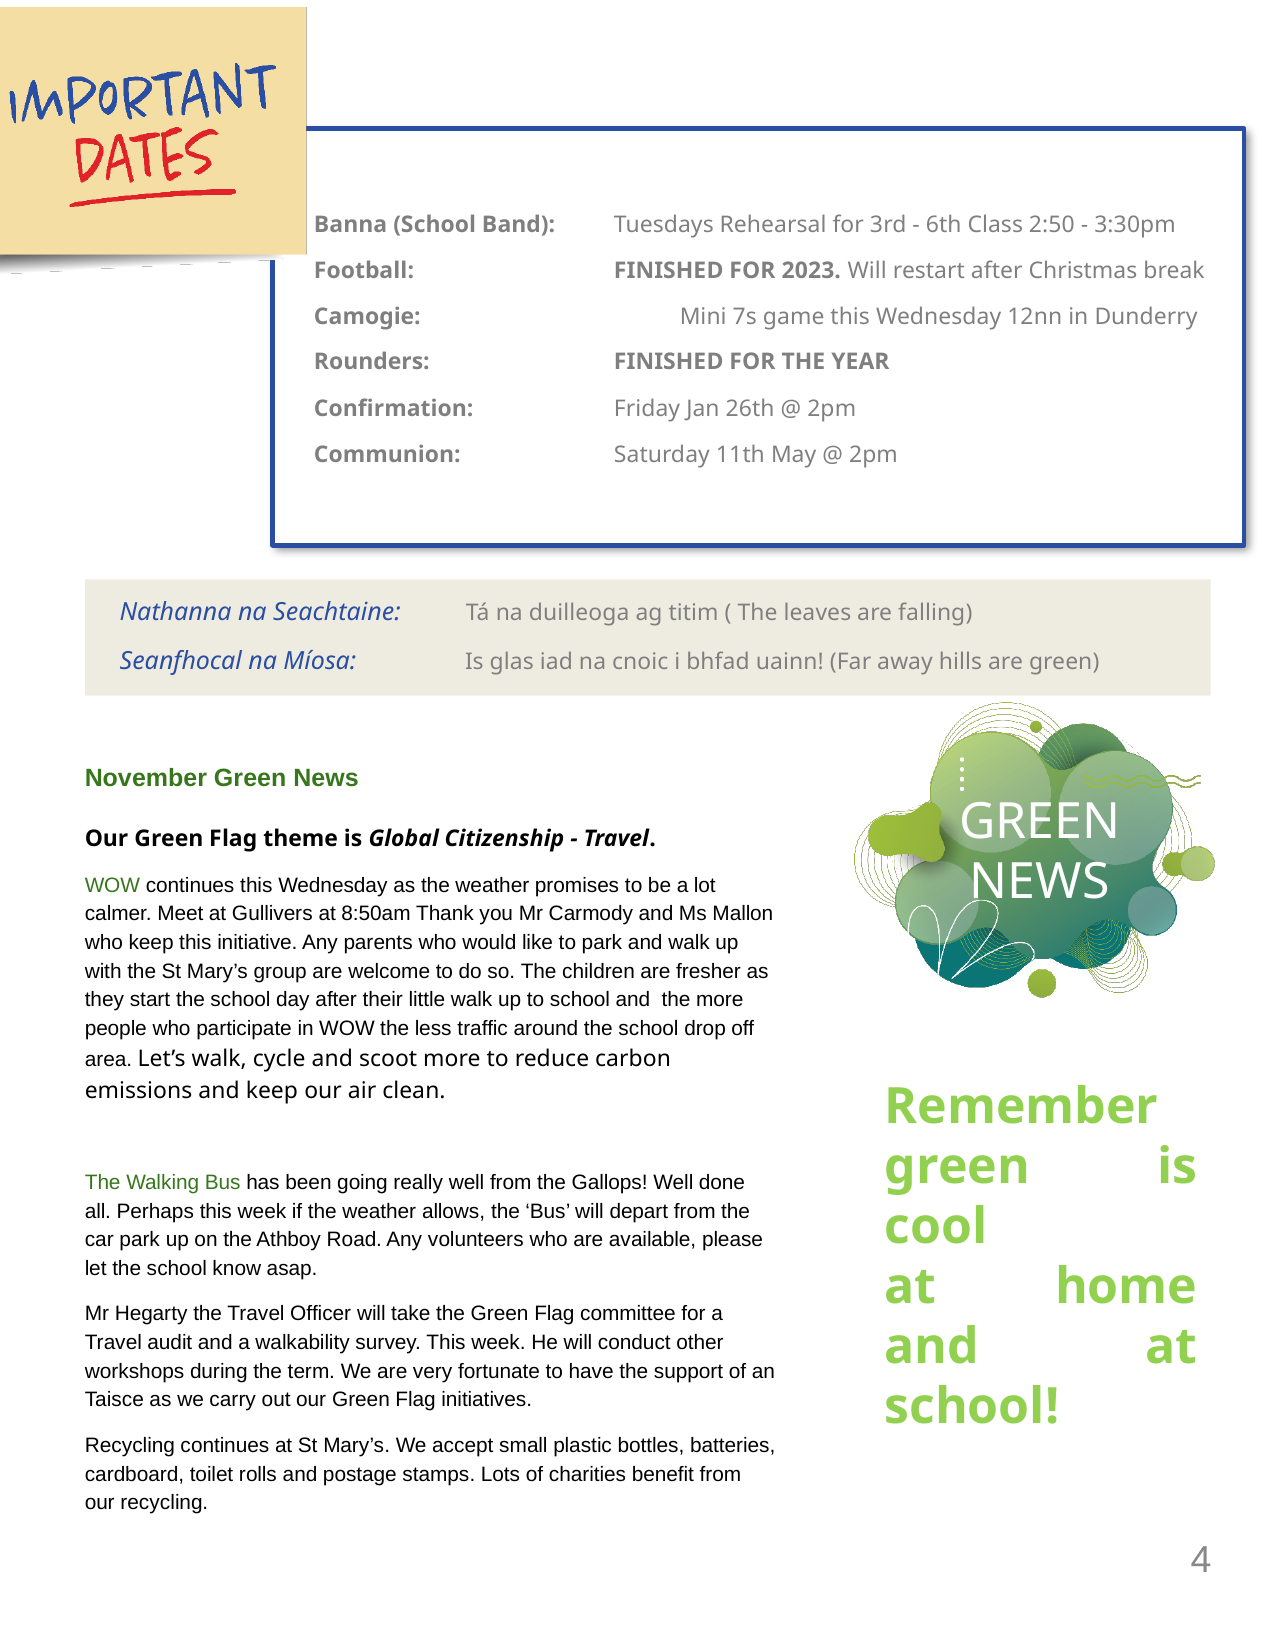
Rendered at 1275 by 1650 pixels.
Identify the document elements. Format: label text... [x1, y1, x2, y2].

text_box November Green News Our Green Flag theme is Global Citizenship - Travel. WOW continues this Wednesday as the weather promises to be a lot calmer. Meet at Gullivers at 8:50am Thank you Mr Carmody and Ms Mallon who keep this initiative. Any parents who would like to park and walk up with the St Mary’s group are welcome to do so. The children are fresher as they start the school day after their little walk up to school and the more people who participate in WOW the less traffic around the school drop off area. Let’s walk, cycle and scoot more to reduce carbon emissions and keep our air clean. The Walking Bus has been going really well from the Gallops! Well done all. Perhaps this week if the weather allows, the ‘Bus’ will depart from the car park up on the Athboy Road. Any volunteers who are available, please let the school know asap. Mr Hegarty the Travel Officer will take the Green Flag committee for a Travel audit and a walkability survey. This week. He will conduct other workshops during the term. We are very fortunate to have the support of an Taisce as we carry out our Green Flag initiatives. Recycling continues at St Mary’s. We accept small plastic bottles, batteries, cardboard, toilet rolls and postage stamps. Lots of charities benefit from our recycling. [69, 749, 791, 1567]
text_box Banna (School Band): Tuesdays Rehearsal for 3rd - 6th Class 2:50 - 3:30pm Football: FINISHED FOR 2023. Will restart after Christmas break Camogie: Mini 7s game this Wednesday 12nn in Dunderry Rounders: FINISHED FOR THE YEAR Confirmation: Friday Jan 26th @ 2pm Communion: Saturday 11th May @ 2pm [272, 128, 1244, 546]
slide_number ‹#› [918, 1534, 1212, 1650]
text_box Remember green is cool at home and at school! [869, 1066, 1213, 1442]
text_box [832, 649, 1235, 1050]
picture [0, 0, 371, 310]
text_box Nathanna na Seachtaine: Tá na duilleoga ag titim ( The leaves are falling) Seanfhocal na Míosa: Is glas iad na cnoic i bhfad uainn! (Far away hills are green) [104, 585, 1171, 731]
text_box [85, 579, 1211, 696]
